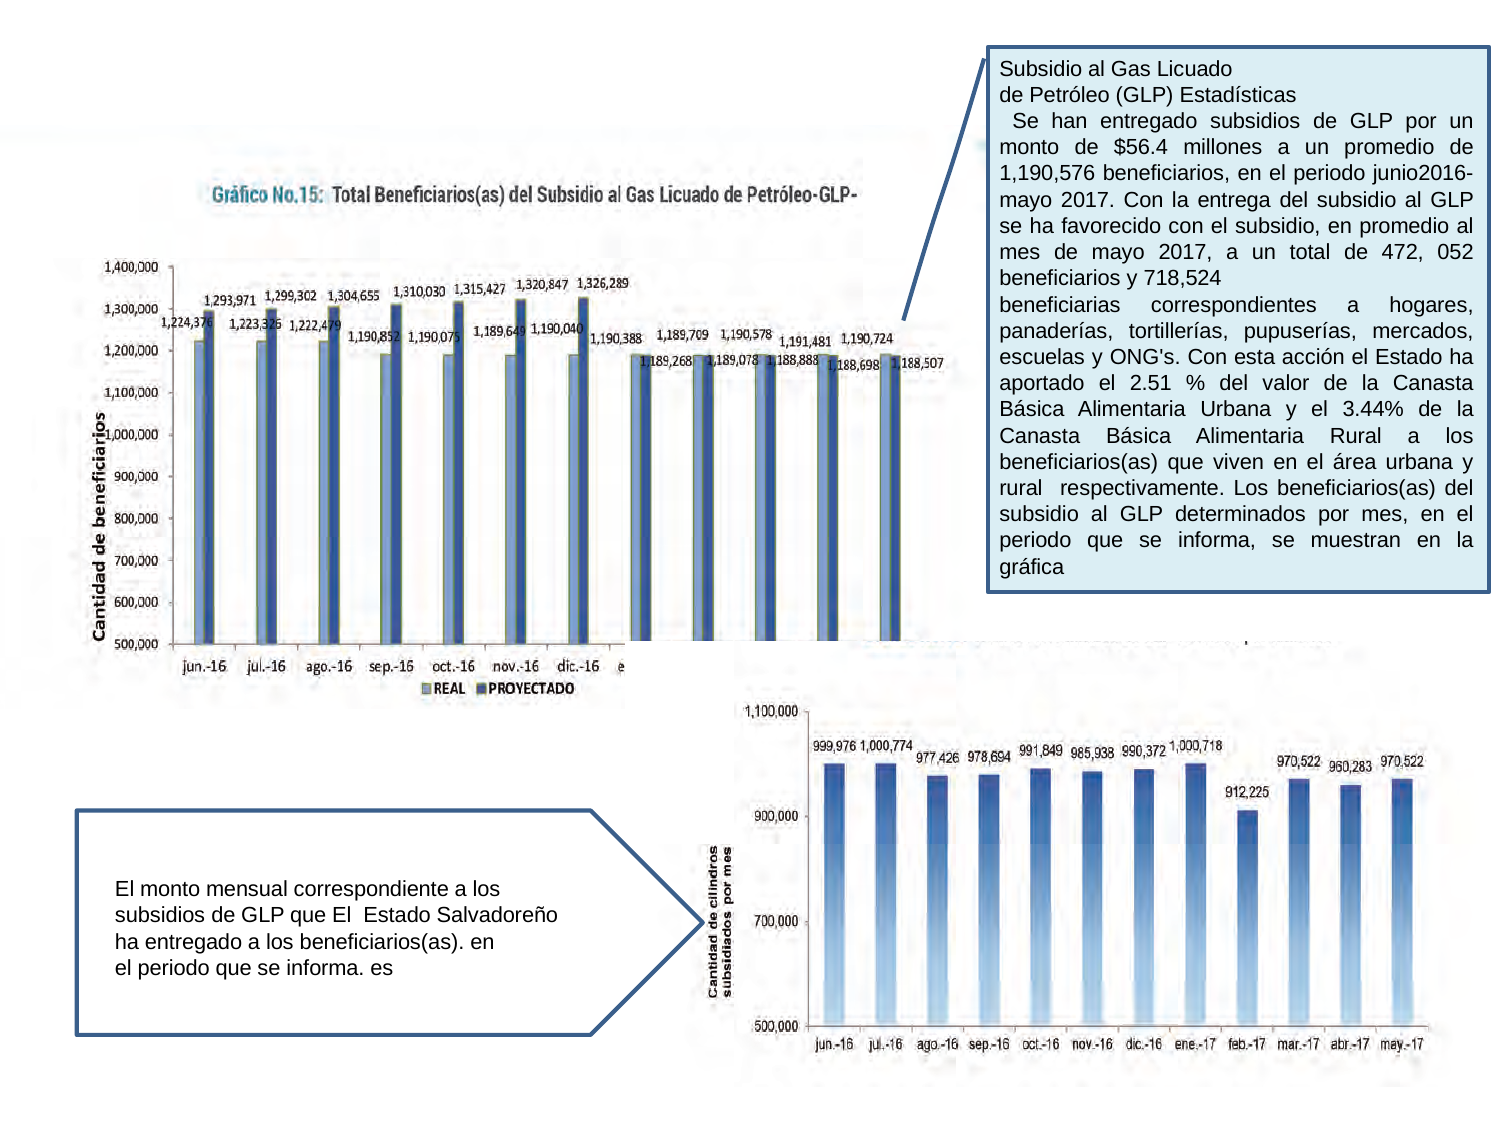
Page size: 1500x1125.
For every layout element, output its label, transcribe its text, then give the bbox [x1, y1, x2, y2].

picture [0, 125, 1500, 1087]
text_box [986, 45, 1491, 594]
text_box El monto mensual correspondiente a los subsidios de GLP que El Estado Salvadoreño ha entregado a los beneficiarios(as). en el periodo que se informa. es [100, 867, 602, 987]
text_box [74, 808, 620, 1037]
text_box [962, 57, 984, 123]
text_box Subsidio al Gas Licuado de Petróleo (GLP) Estadísticas Se han entregado subsidios de GLP por un monto de $56.4 millones a un promedio de 1,190,576 beneficiarios, en el periodo junio2016-mayo 2017. Con la entrega del subsidio al GLP se ha favorecido con el subsidio, en promedio al mes de mayo 2017, a un total de 472, 052 beneficiarios y 718,524 beneficiarias correspondientes a hogares, panaderías, tortillerías, pupuserías, mercados, escuelas y ONG's. Con esta acción el Estado ha aportado el 2.51 % del valor de la Canasta Básica Alimentaria Urbana y el 3.44% de la Canasta Básica Alimentaria Rural a los beneficiarios(as) que viven en el área urbana y rural respectivamente. Los beneficiarios(as) del subsidio al GLP determinados por mes, en el periodo que se informa, se muestran en la gráfica [984, 46, 1490, 586]
